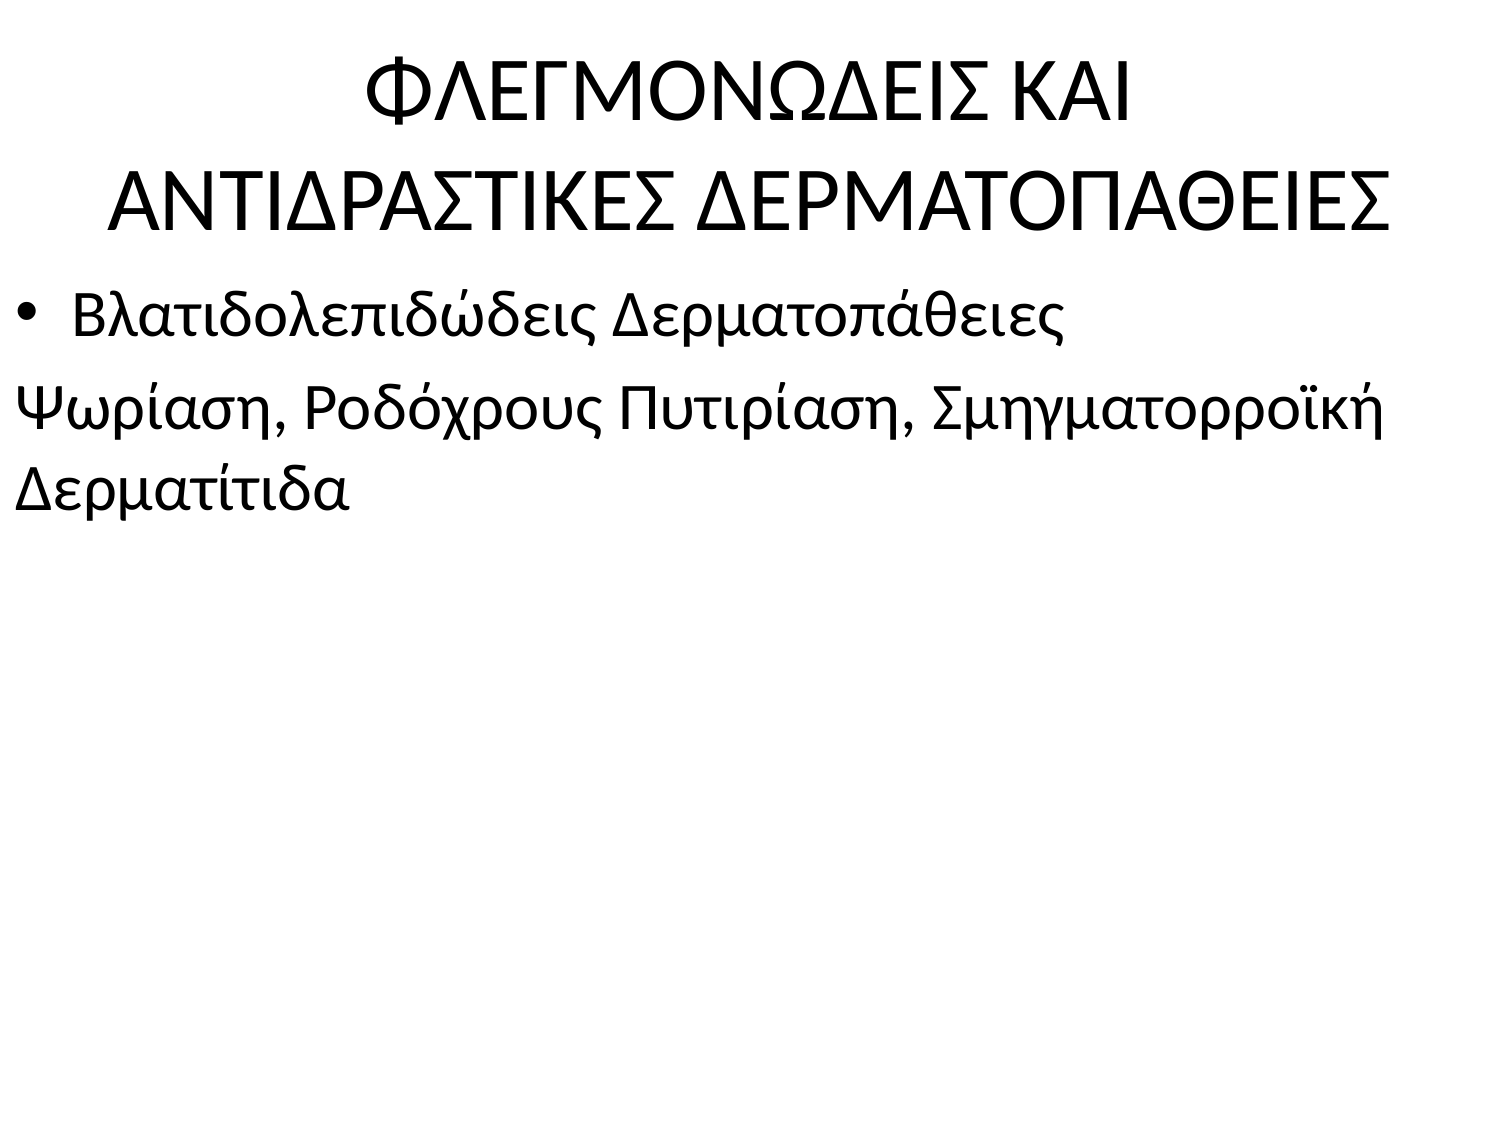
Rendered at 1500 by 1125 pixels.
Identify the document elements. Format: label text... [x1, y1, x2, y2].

title ΦΛΕΓΜΟΝΩΔΕΙΣ ΚΑΙ ΑΝΤΙΔΡΑΣΤΙΚΕΣ ΔΕΡΜΑΤΟΠΑΘΕΙΕΣ [74, 44, 1426, 233]
list Βλατιδολεπιδώδεις Δερματοπάθειες Ψωρίαση, Ροδόχρους Πυτιρίαση, Σμηγματορροϊκή Δερματίτιδα [0, 262, 1500, 1125]
